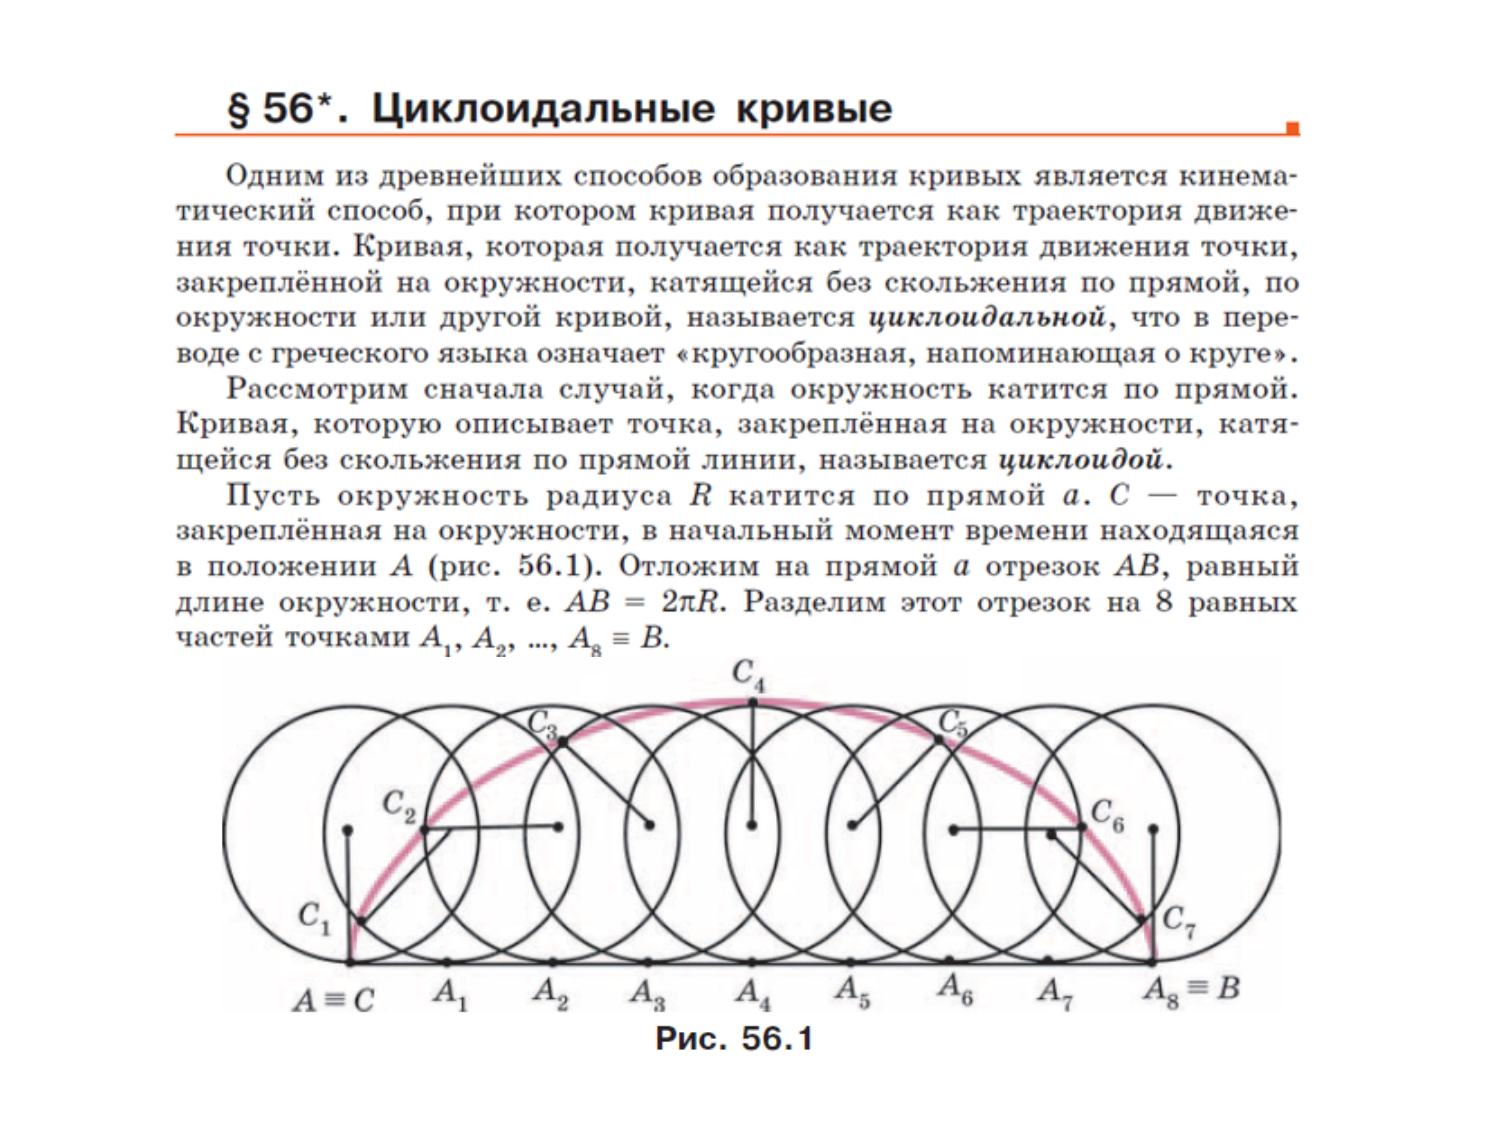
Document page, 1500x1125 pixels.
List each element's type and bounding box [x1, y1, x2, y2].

picture [165, 89, 1310, 1064]
